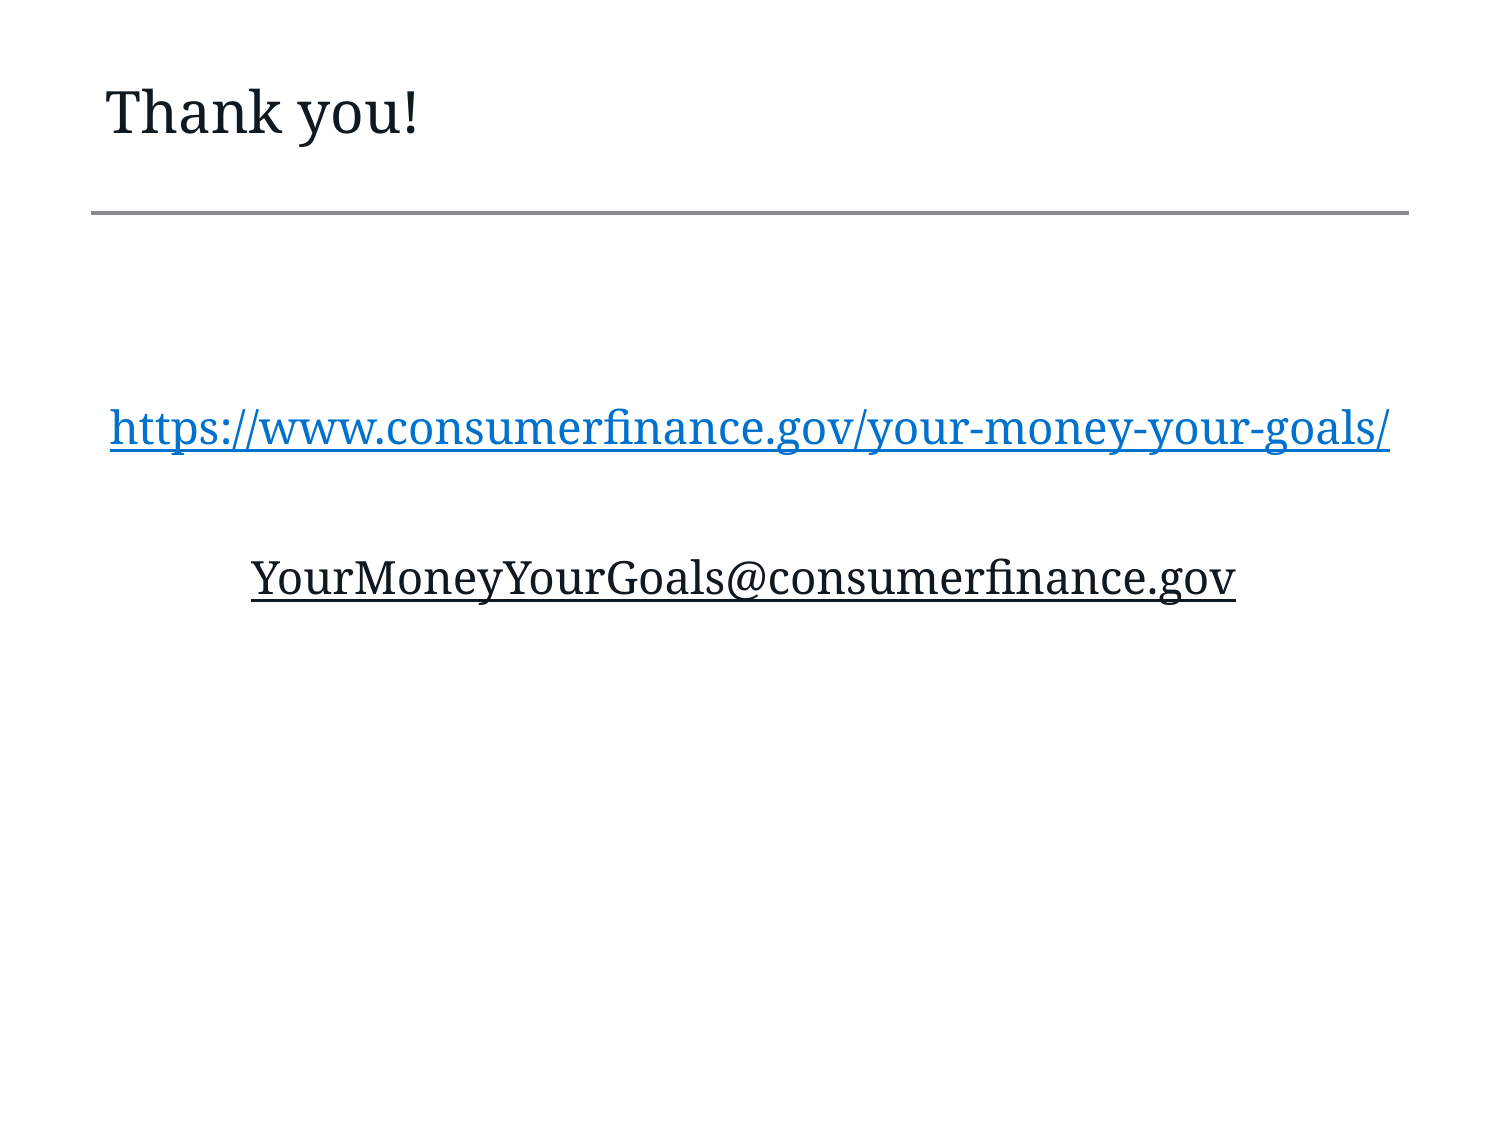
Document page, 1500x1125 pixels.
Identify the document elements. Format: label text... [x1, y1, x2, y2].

title Thank you! [90, 26, 1410, 194]
list https://www.consumerfinance.gov/your-money-your-goals/ YourMoneyYourGoals@consumerfinance.gov [90, 249, 1410, 924]
